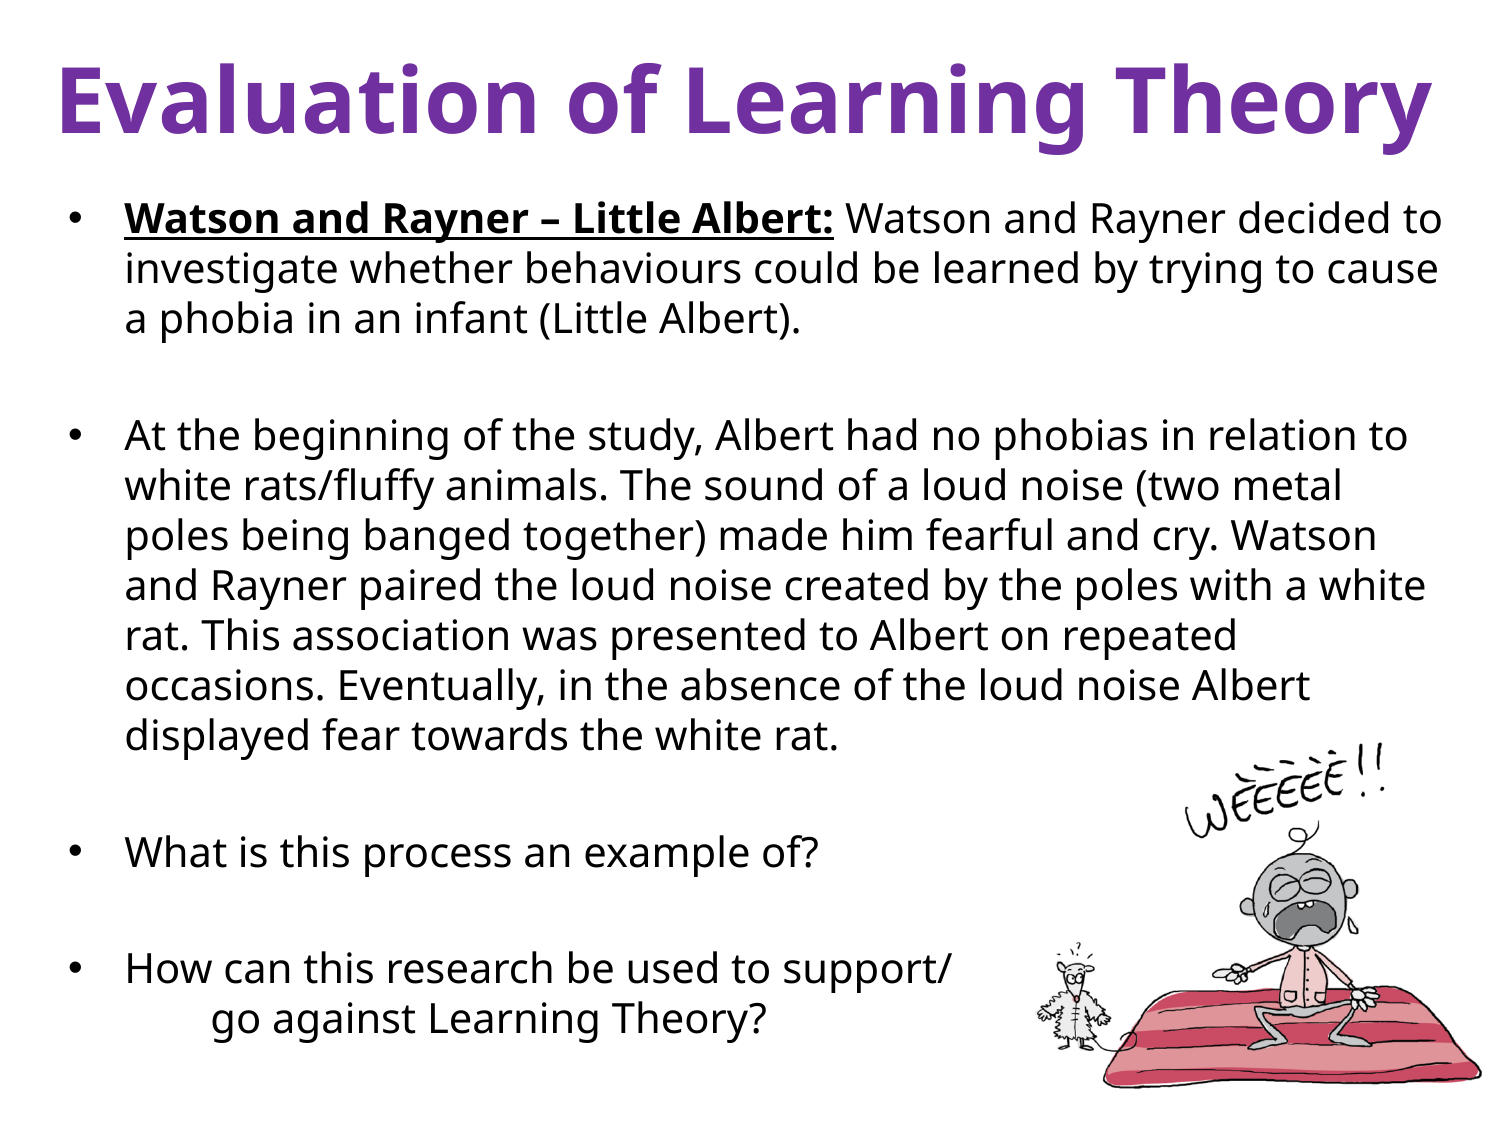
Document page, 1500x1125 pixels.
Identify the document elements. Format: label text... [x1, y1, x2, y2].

title Evaluation of Learning Theory [29, 3, 1460, 191]
list Watson and Rayner – Little Albert: Watson and Rayner decided to investigate whether behaviours could be learned by trying to cause a phobia in an infant (Little Albert). At the beginning of the study, Albert had no phobias in relation to white rats/fluffy animals. The sound of a loud noise (two metal poles being banged together) made him fearful and cry. Watson and Rayner paired the loud noise created by the poles with a white rat. This association was presented to Albert on repeated occasions. Eventually, in the absence of the loud noise Albert displayed fear towards the white rat. What is this process an example of? How can this research be used to support/ go against Learning Theory? [53, 191, 1459, 1083]
picture [1021, 739, 1495, 1095]
